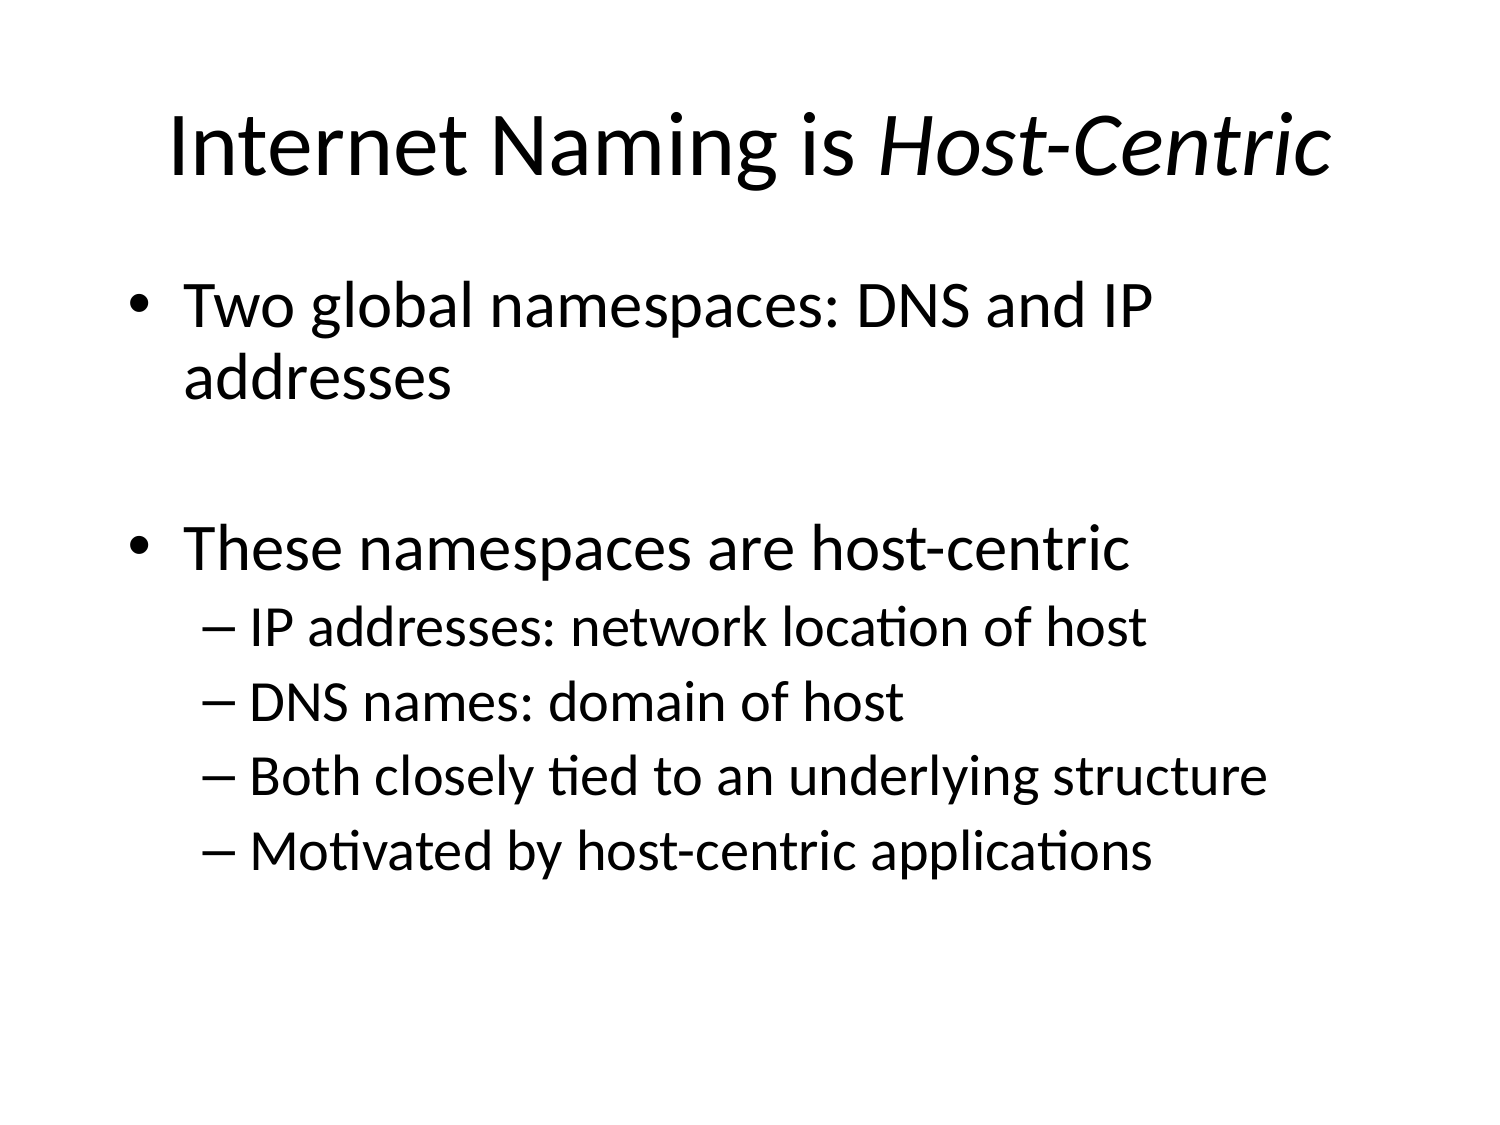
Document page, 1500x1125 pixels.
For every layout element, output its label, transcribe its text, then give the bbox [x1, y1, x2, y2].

list Two global namespaces: DNS and IP addresses These namespaces are host-centric IP addresses: network location of host DNS names: domain of host Both closely tied to an underlying structure Motivated by host-centric applications [112, 262, 1413, 938]
title Internet Naming is Host-Centric [75, 45, 1425, 233]
